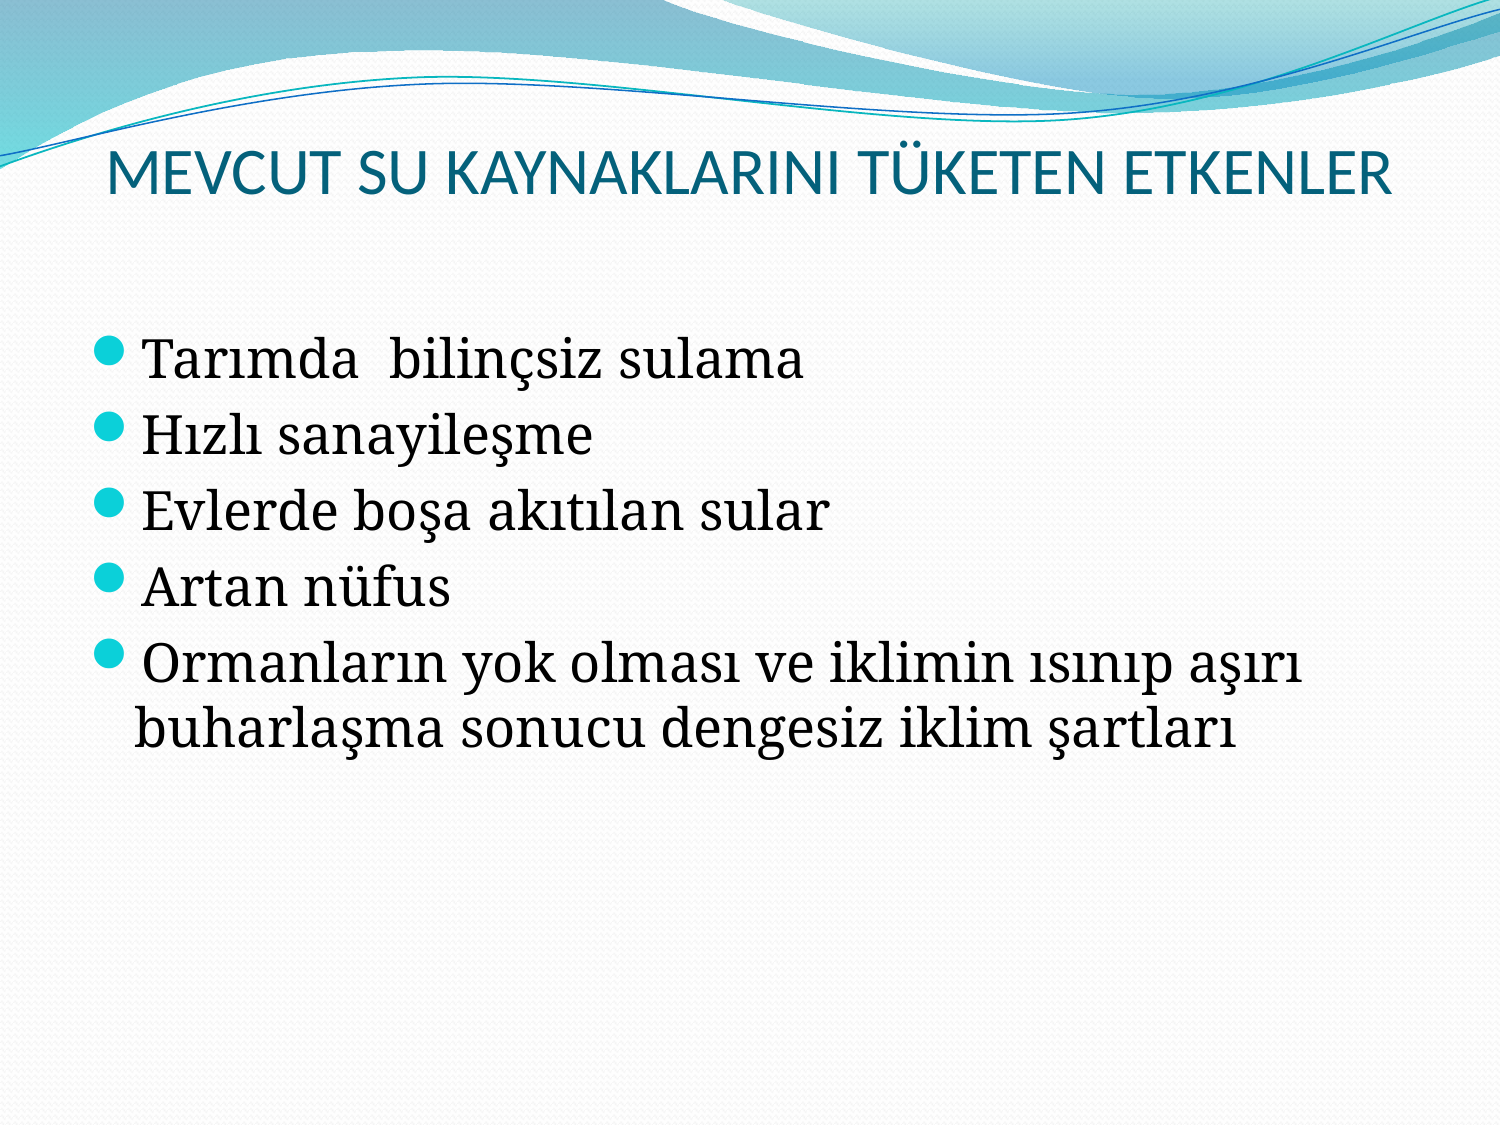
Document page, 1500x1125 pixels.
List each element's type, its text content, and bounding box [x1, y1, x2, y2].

list Tarımda bilinçsiz sulama Hızlı sanayileşme Evlerde boşa akıtılan sular Artan nüfus Ormanların yok olması ve iklimin ısınıp aşırı buharlaşma sonucu dengesiz iklim şartları [75, 317, 1425, 1038]
title MEVCUT SU KAYNAKLARINI TÜKETEN ETKENLER [75, 115, 1425, 209]
